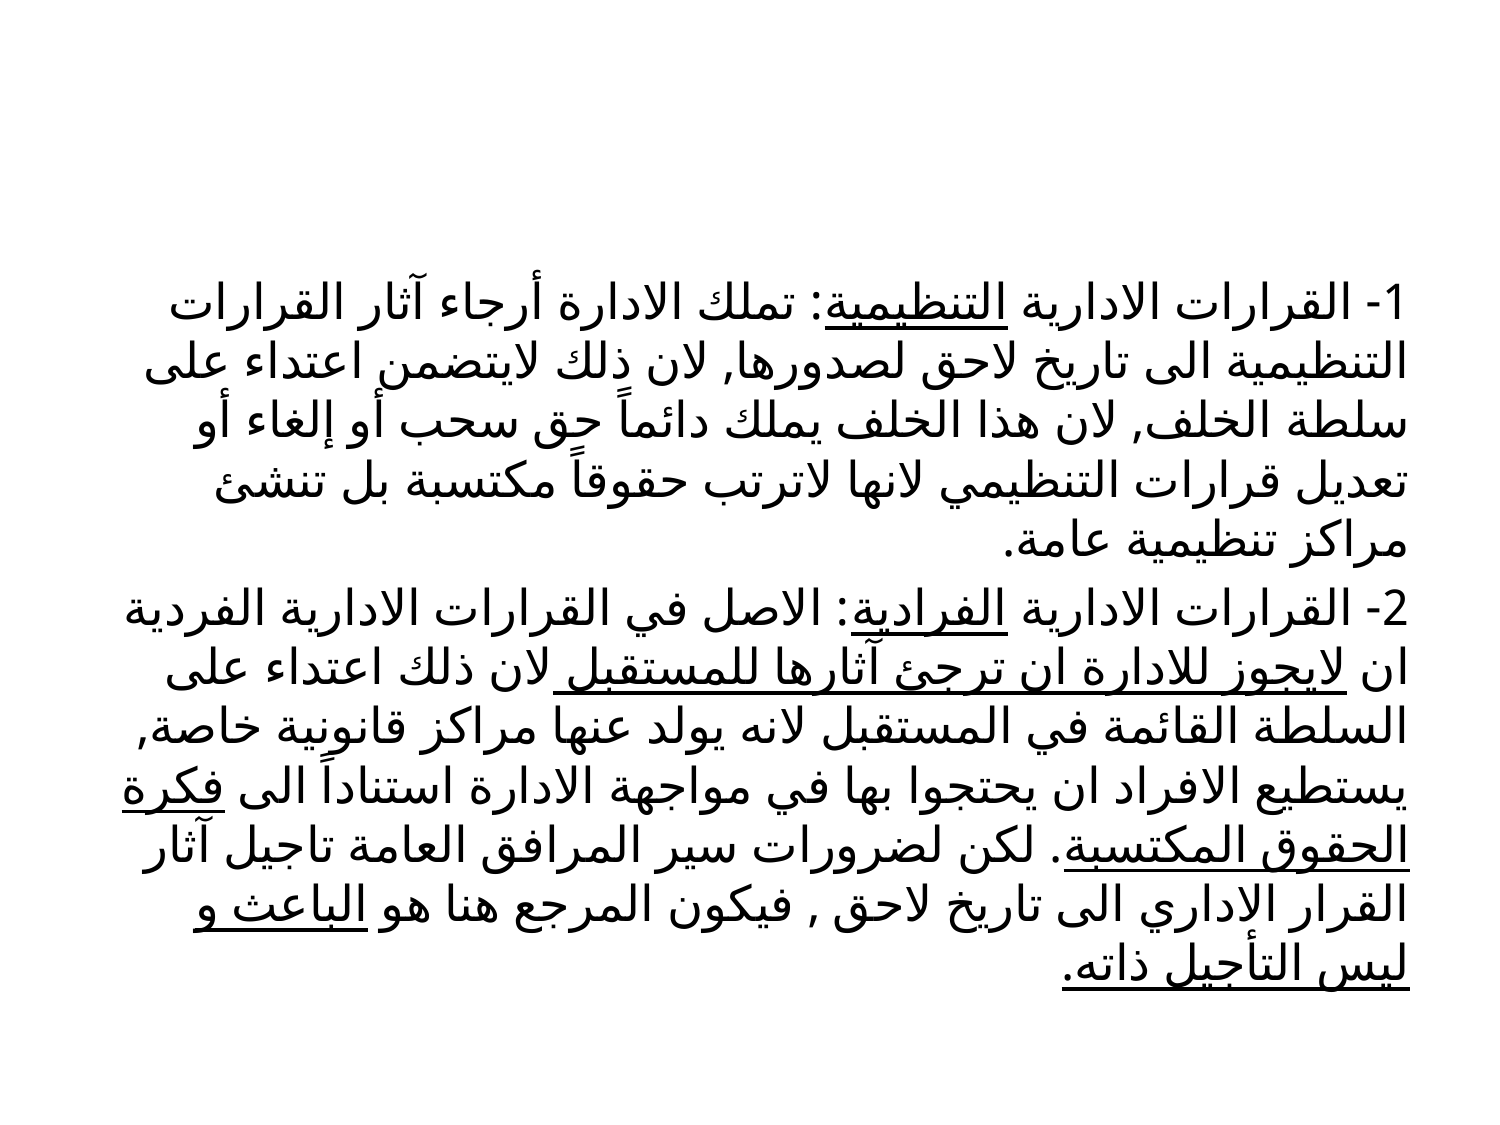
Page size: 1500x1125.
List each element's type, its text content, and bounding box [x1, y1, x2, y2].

list 1- القرارات الادارية التنظيمية: تملك الادارة أرجاء آثار القرارات التنظيمية الى تاريخ لاحق لصدورها, لان ذلك لايتضمن اعتداء على سلطة الخلف, لان هذا الخلف يملك دائماً حق سحب أو إلغاء أو تعديل قرارات التنظيمي لانها لاترتب حقوقاً مكتسبة بل تنشئ مراكز تنظيمية عامة. 2- القرارات الادارية الفرادية: الاصل في القرارات الادارية الفردية ان لايجوز للادارة ان ترجئ آثارها للمستقبل لان ذلك اعتداء على السلطة القائمة في المستقبل لانه يولد عنها مراكز قانونية خاصة, يستطيع الافراد ان يحتجوا بها في مواجهة الادارة استناداً الى فكرة الحقوق المكتسبة. لكن لضرورات سير المرافق العامة تاجيل آثار القرار الاداري الى تاريخ لاحق , فيكون المرجع هنا هو الباعث و ليس التأجيل ذاته. [75, 262, 1425, 1005]
